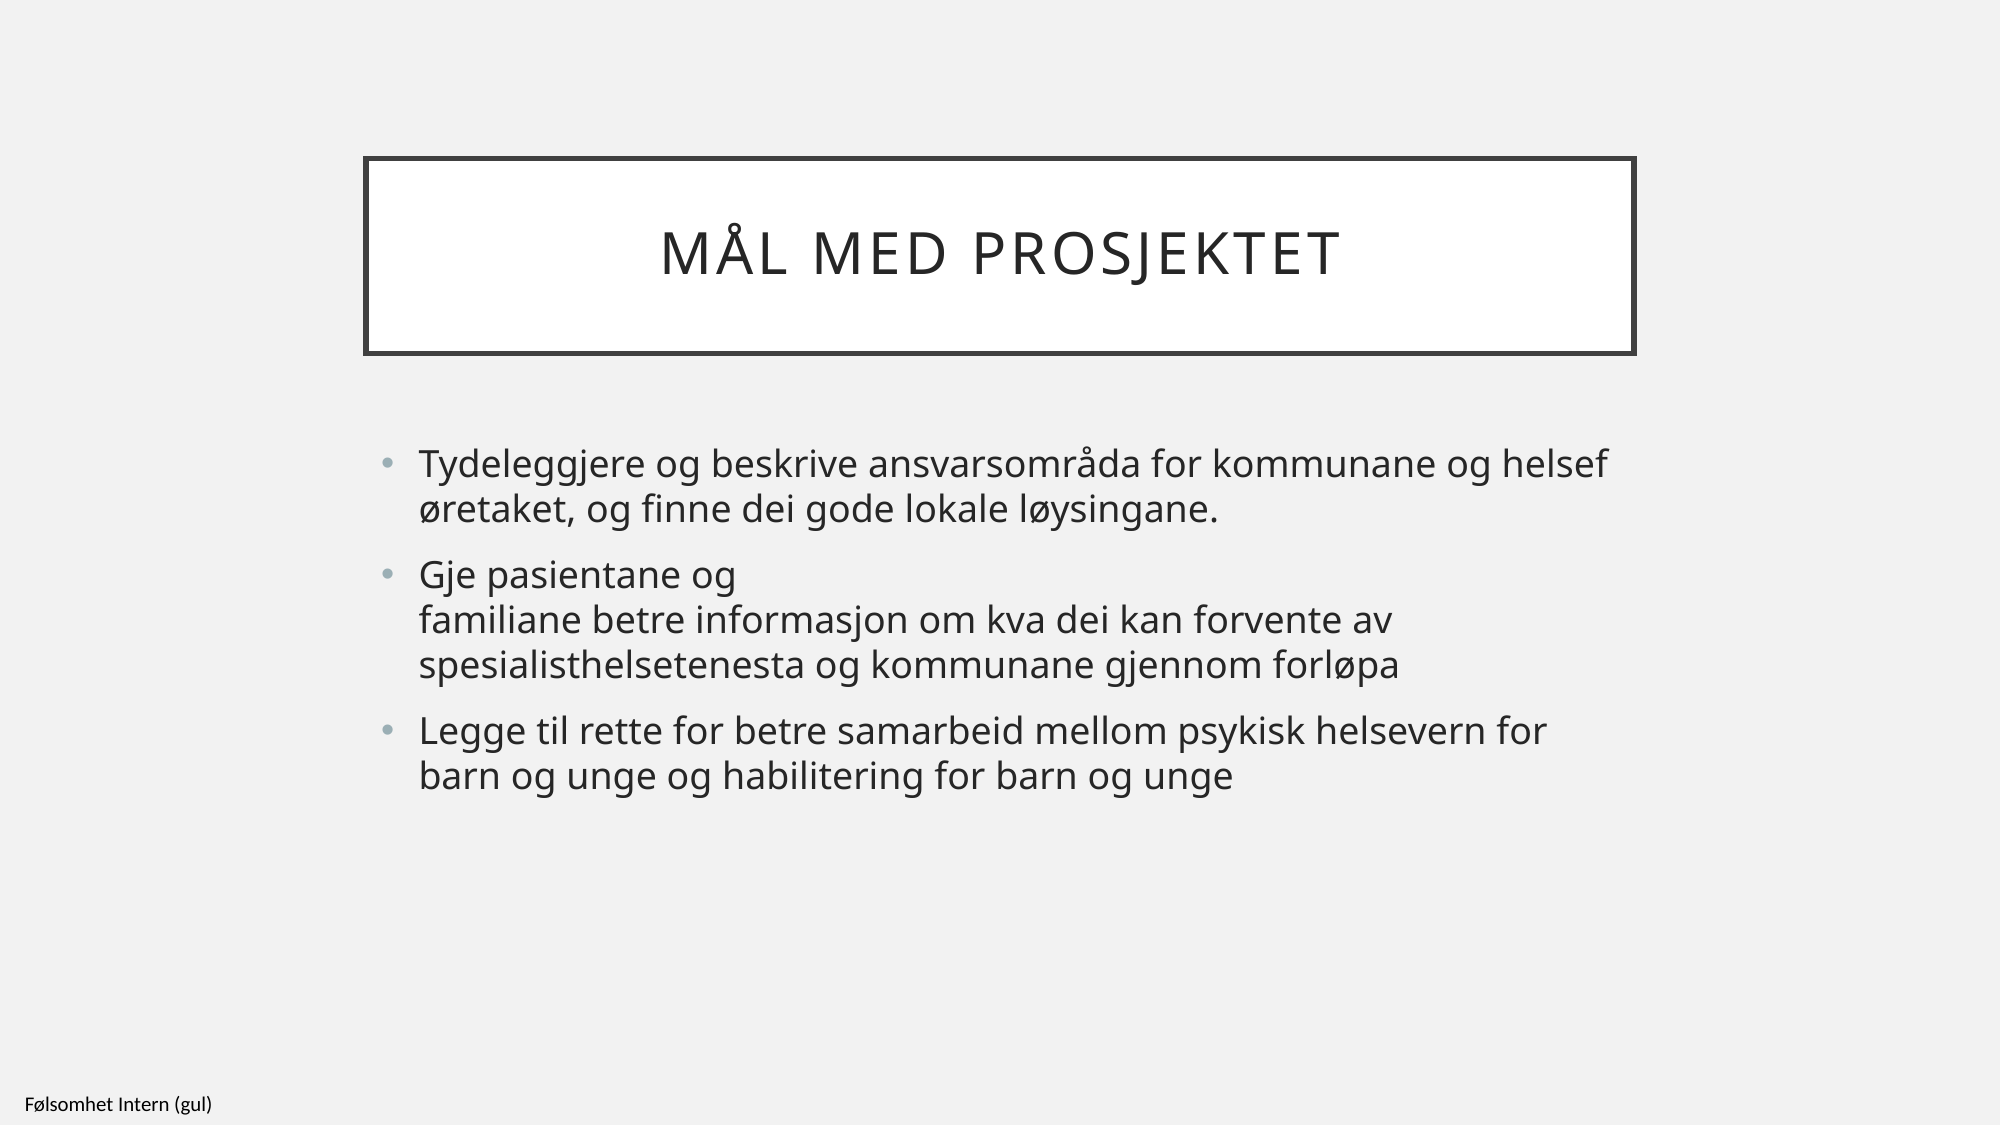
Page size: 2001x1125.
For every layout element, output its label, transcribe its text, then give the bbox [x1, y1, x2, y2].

list Tydeleggjere og beskrive ansvarsområda for kommunane og helseføretaket, og finne dei gode lokale løysingane. Gje pasientane og familiane betre informasjon om kva dei kan forvente av spesialisthelsetenesta og kommunane gjennom forløpa Legge til rette for betre samarbeid mellom psykisk helsevern for barn og unge og habilitering for barn og unge [366, 432, 1634, 942]
title MÅL MED PROSJEKTET [363, 156, 1637, 356]
